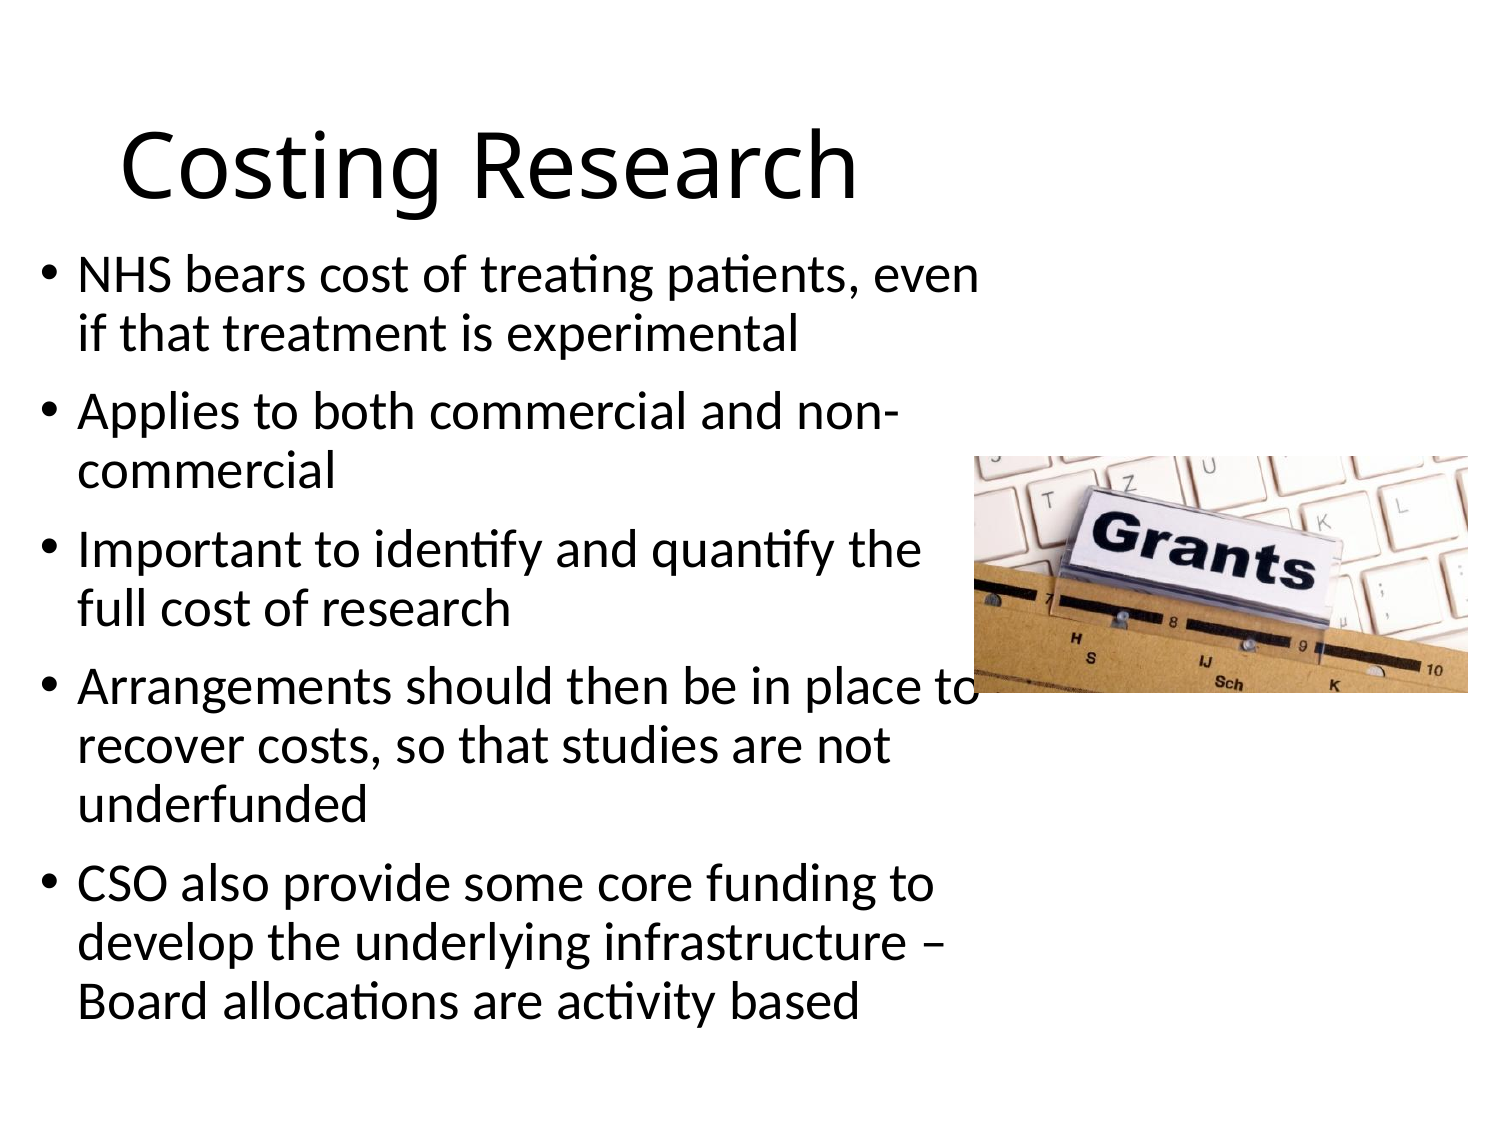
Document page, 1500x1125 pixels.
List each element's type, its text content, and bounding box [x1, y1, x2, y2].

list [974, 456, 1468, 693]
title Costing Research [103, 59, 1397, 278]
list NHS bears cost of treating patients, even if that treatment is experimental Applies to both commercial and non-commercial Important to identify and quantify the full cost of research Arrangements should then be in place to recover costs, so that studies are not underfunded CSO also provide some core funding to develop the underlying infrastructure – Board allocations are activity based [24, 237, 998, 1050]
